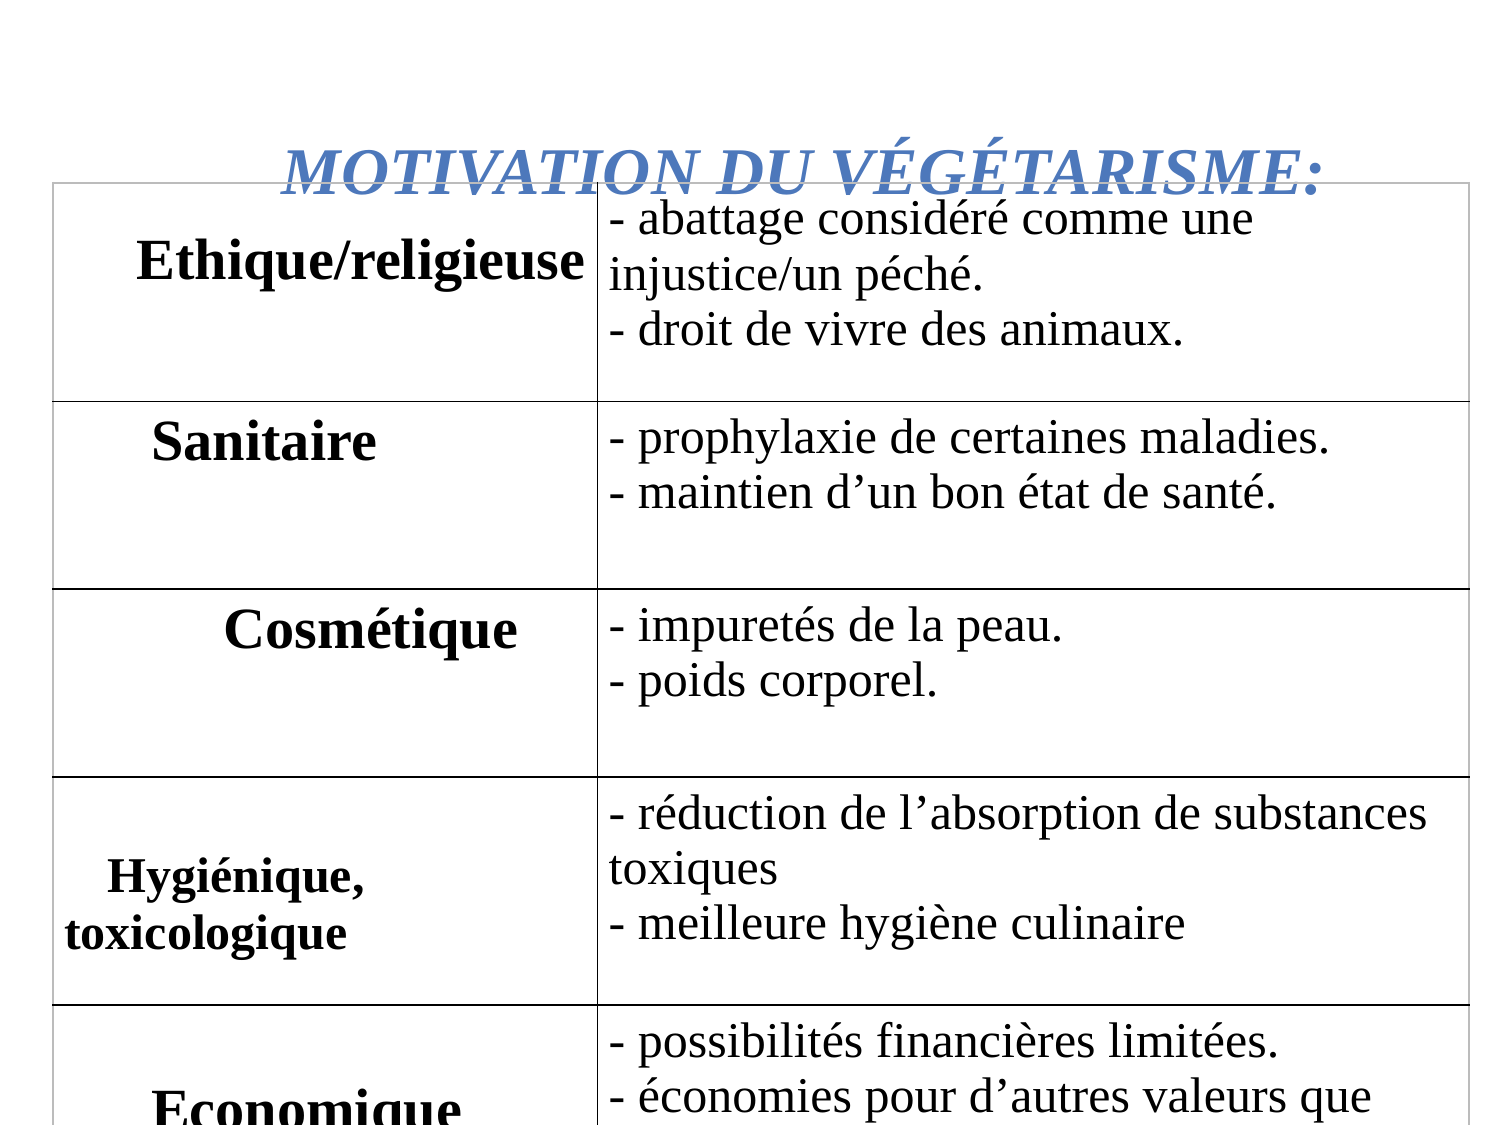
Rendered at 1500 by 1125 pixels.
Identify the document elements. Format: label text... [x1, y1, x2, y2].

table_cell - réduction de l’absorption de substances toxiques - meilleure hygiène culinaire [598, 778, 1468, 1004]
table_header - abattage considéré comme une injustice/un péché. - droit de vivre des animaux. [598, 184, 1468, 401]
table_cell Hygiénique, toxicologique [54, 778, 597, 1004]
title Motivation du végétarisme: [195, 67, 1414, 182]
table_cell - impuretés de la peau. - poids corporel. [598, 590, 1468, 776]
table_header Ethique/religieuse [54, 184, 597, 401]
table_cell - prophylaxie de certaines maladies. - maintien d’un bon état de santé. [598, 402, 1468, 588]
table_cell Economique [54, 1006, 597, 1125]
table_cell - possibilités financières limitées. - économies pour d’autres valeurs que l’alimentation. [598, 1006, 1468, 1125]
table_cell Cosmétique [54, 590, 597, 776]
table_cell Sanitaire [54, 402, 597, 588]
